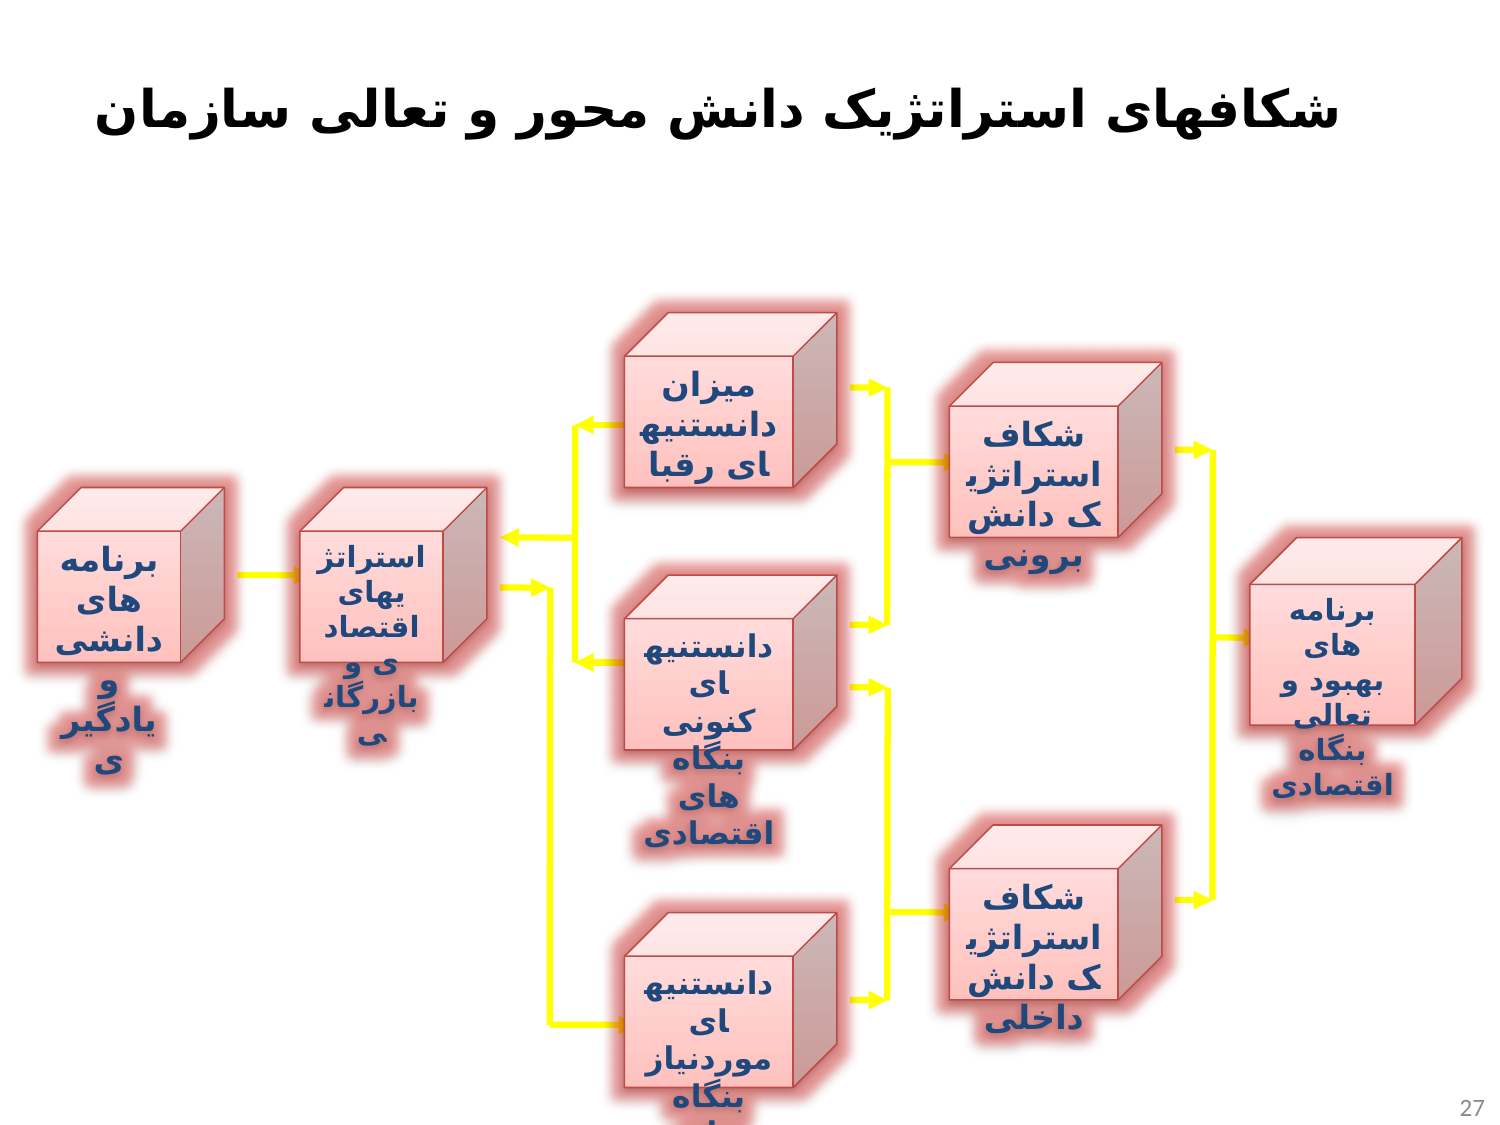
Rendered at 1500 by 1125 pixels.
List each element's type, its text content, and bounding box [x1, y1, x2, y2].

text_box برنامه های دانشی و یادگیری [36, 486, 226, 664]
title شکافهای استراتژیک دانش محور و تعالی سازمان [62, 50, 1375, 163]
text_box میزان دانستنیهای رقبا [623, 311, 838, 489]
text_box برنامه های بهبود و تعالی بنگاه اقتصادی [1249, 536, 1463, 726]
slide_number 27 [1187, 1087, 1500, 1125]
text_box شکاف استراتژیک دانش برونی [948, 361, 1163, 539]
text_box دانستنیهای موردنیاز بنگاه های اقتصادی [623, 911, 838, 1089]
text_box استراتژیهای اقتصادی و بازرگانی [299, 486, 488, 664]
text_box شکاف استراتژیک دانش داخلی [948, 824, 1163, 1001]
text_box دانستنیهای کنونی بنگاه های اقتصادی [623, 574, 838, 751]
